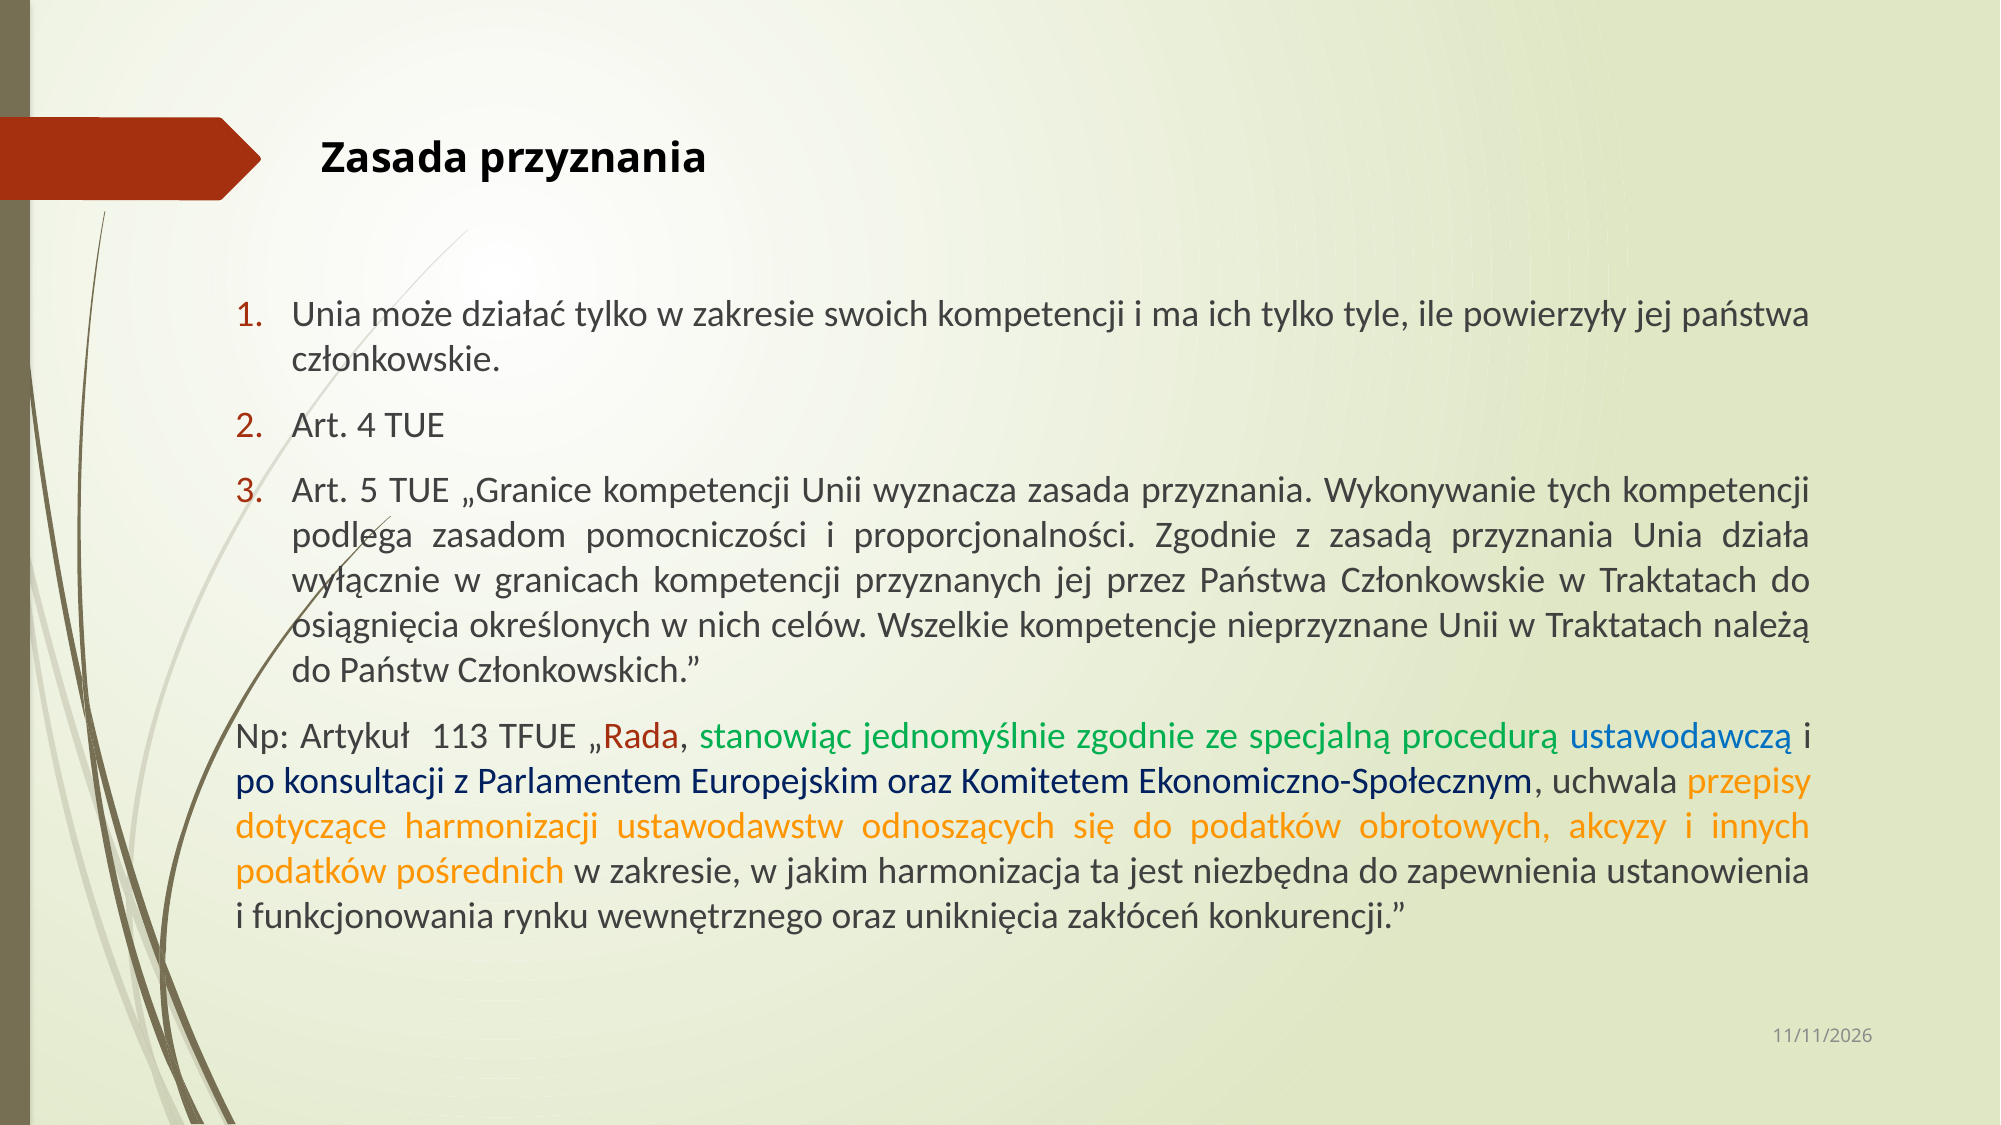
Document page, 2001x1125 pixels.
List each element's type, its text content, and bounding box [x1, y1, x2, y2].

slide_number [1699, 1005, 1888, 1067]
title Zasada przyznania [321, 138, 1672, 226]
list Unia może działać tylko w zakresie swoich kompetencji i ma ich tylko tyle, ile powierzyły jej państwa członkowskie. Art. 4 TUE Art. 5 TUE „Granice kompetencji Unii wyznacza zasada przyznania. Wykonywanie tych kompetencji podlega zasadom pomocniczości i proporcjonalności. Zgodnie z zasadą przyznania Unia działa wyłącznie w granicach kompetencji przyznanych jej przez Państwa Członkowskie w Traktatach do osiągnięcia określonych w nich celów. Wszelkie kompetencje nieprzyznane Unii w Traktatach należą do Państw Członkowskich.” Np: Artykuł 113 TFUE „Rada, stanowiąc jednomyślnie zgodnie ze specjalną procedurą ustawodawczą i po konsultacji z Parlamentem Europejskim oraz Komitetem Ekonomiczno-Społecznym, uchwala przepisy dotyczące harmonizacji ustawodawstw odnoszących się do podatków obrotowych, akcyzy i innych podatków pośrednich w zakresie, w jakim harmonizacja ta jest niezbędna do zapewnienia ustanowienia i funkcjonowania rynku wewnętrznego oraz uniknięcia zakłóceń konkurencji.” [220, 281, 1827, 1043]
text_box [1013, 352, 1536, 873]
